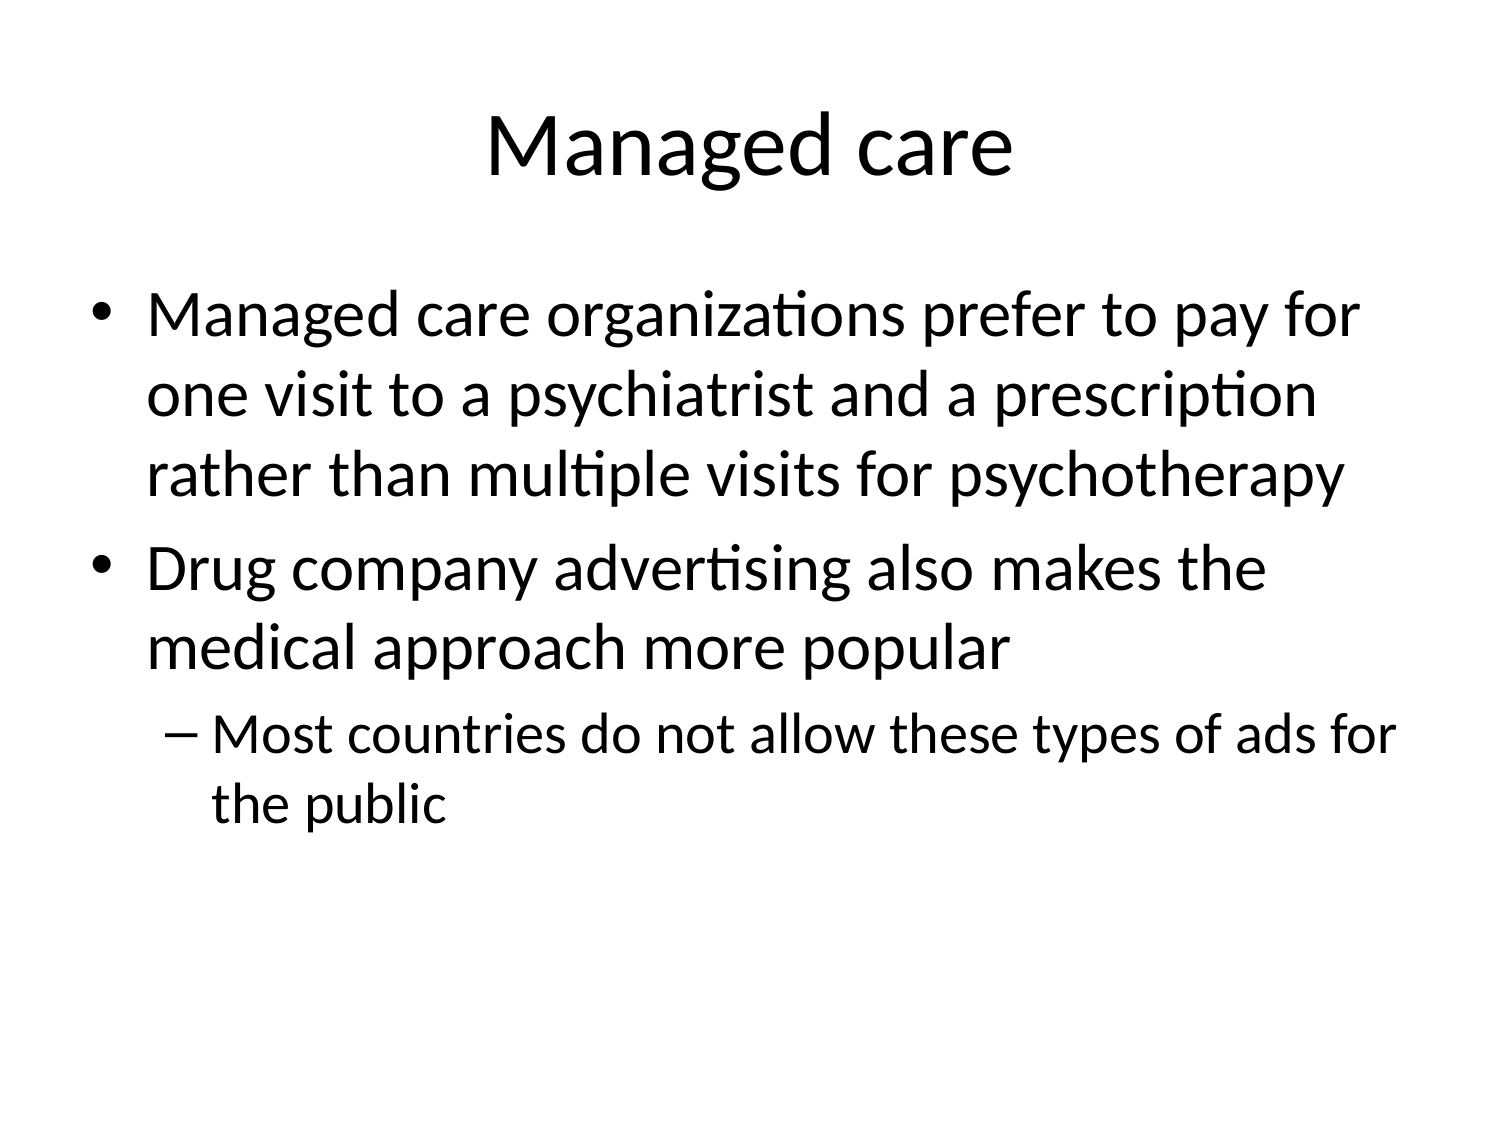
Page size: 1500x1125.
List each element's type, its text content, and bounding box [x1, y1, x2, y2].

title Managed care [75, 45, 1425, 233]
list Managed care organizations prefer to pay for one visit to a psychiatrist and a prescription rather than multiple visits for psychotherapy Drug company advertising also makes the medical approach more popular Most countries do not allow these types of ads for the public [75, 262, 1425, 1005]
